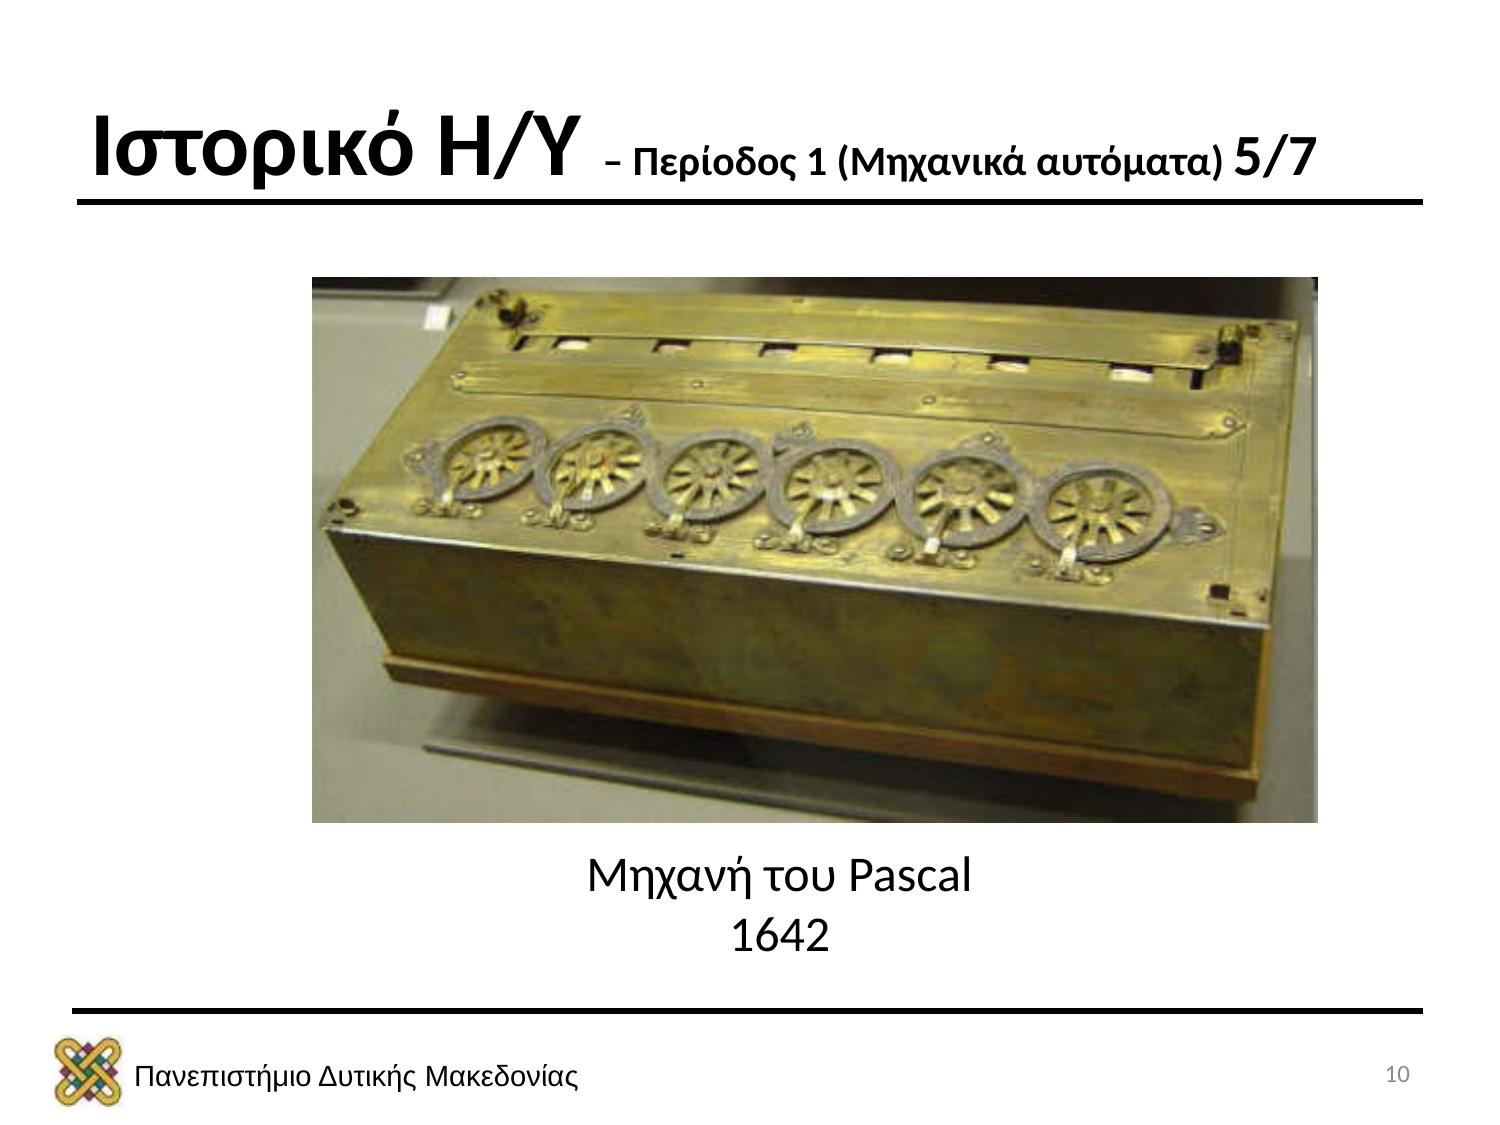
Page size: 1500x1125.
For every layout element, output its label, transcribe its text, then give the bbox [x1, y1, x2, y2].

picture [312, 277, 1318, 823]
slide_number 10 [1074, 1042, 1425, 1103]
title Ιστορικό Η/Υ – Περίοδος 1 (Μηχανικά αυτόματα) 5/7 [75, 45, 1425, 233]
picture [54, 1034, 124, 1107]
text_box Μηχανή του Pascal 1642 [571, 834, 988, 969]
